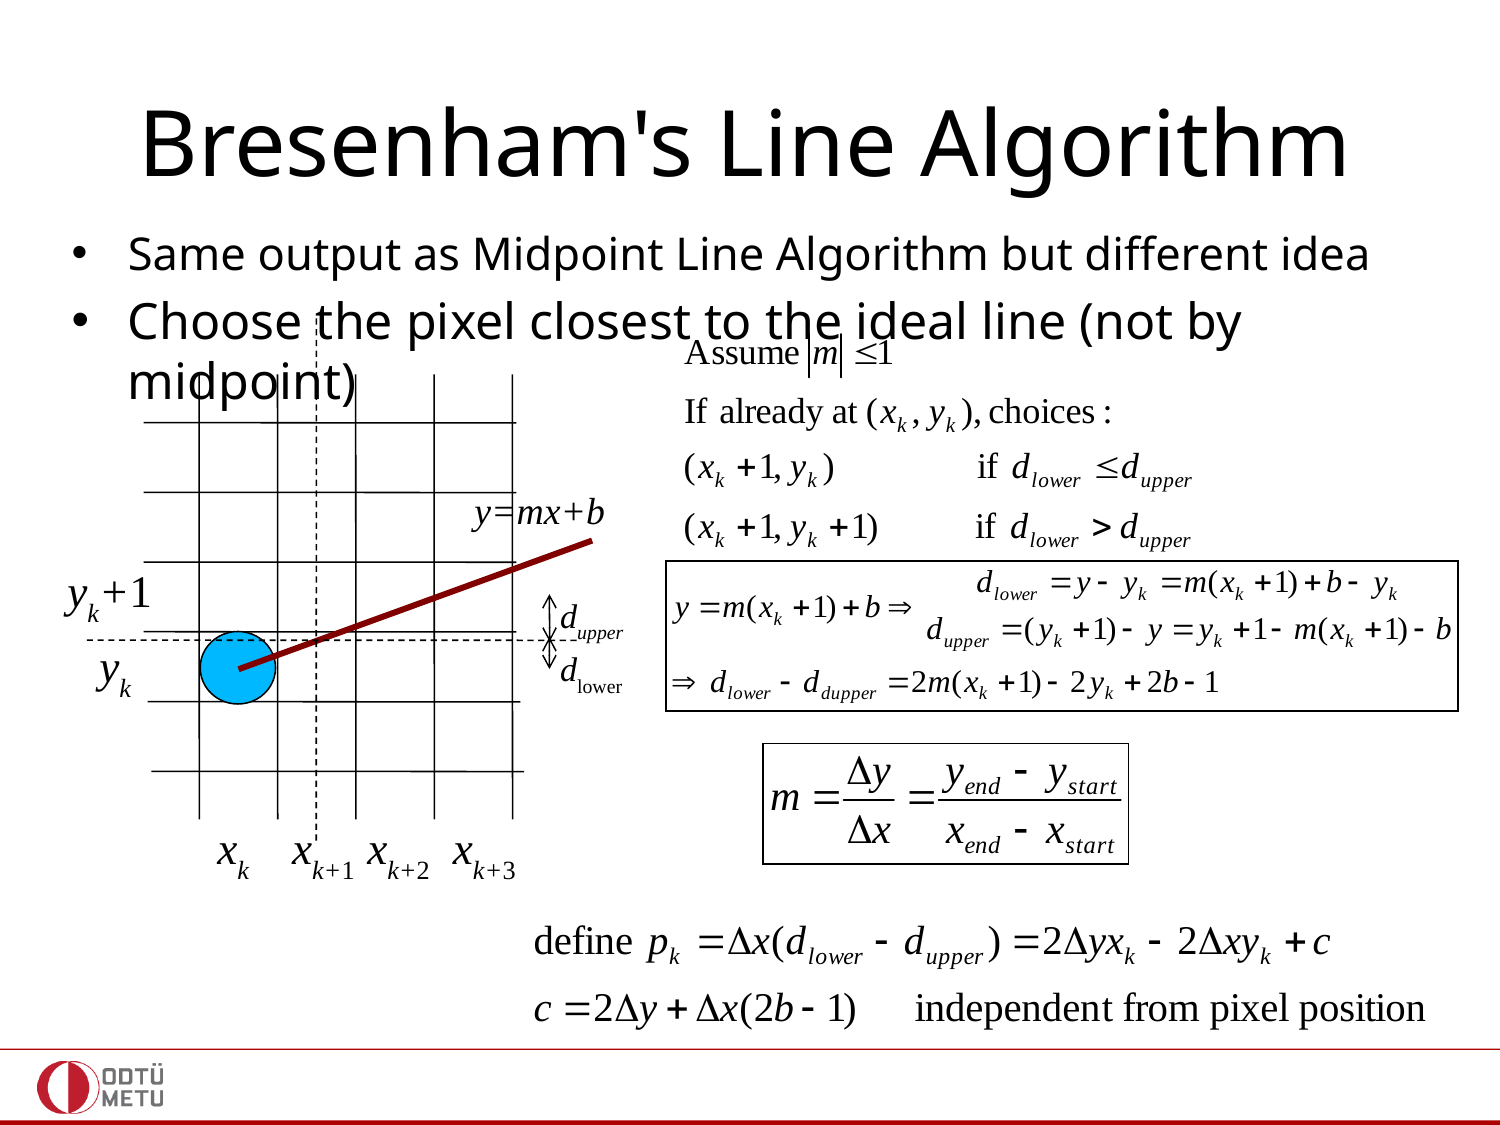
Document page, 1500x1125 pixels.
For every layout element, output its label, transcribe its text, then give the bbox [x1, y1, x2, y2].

text_box y=mx+b [474, 487, 668, 533]
text_box yk+1 [67, 561, 177, 628]
text_box [542, 642, 557, 670]
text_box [678, 324, 1203, 560]
text_box xk+2 [367, 819, 440, 885]
text_box yk [99, 637, 138, 703]
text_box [527, 915, 1439, 1039]
text_box [542, 594, 557, 642]
text_box xk+3 [452, 819, 526, 885]
text_box [200, 631, 276, 704]
picture [37, 1061, 163, 1114]
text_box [666, 561, 1458, 711]
text_box dlower [560, 647, 636, 697]
text_box xk+1 [292, 819, 365, 885]
text_box dupper [560, 594, 657, 644]
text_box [763, 743, 1129, 864]
text_box xk [217, 819, 256, 885]
title Bresenham's Line Algorithm [105, 46, 1387, 217]
list Same output as Midpoint Line Algorithm but different idea Choose the pixel closest to the ideal line (not by midpoint) [56, 217, 1458, 1042]
